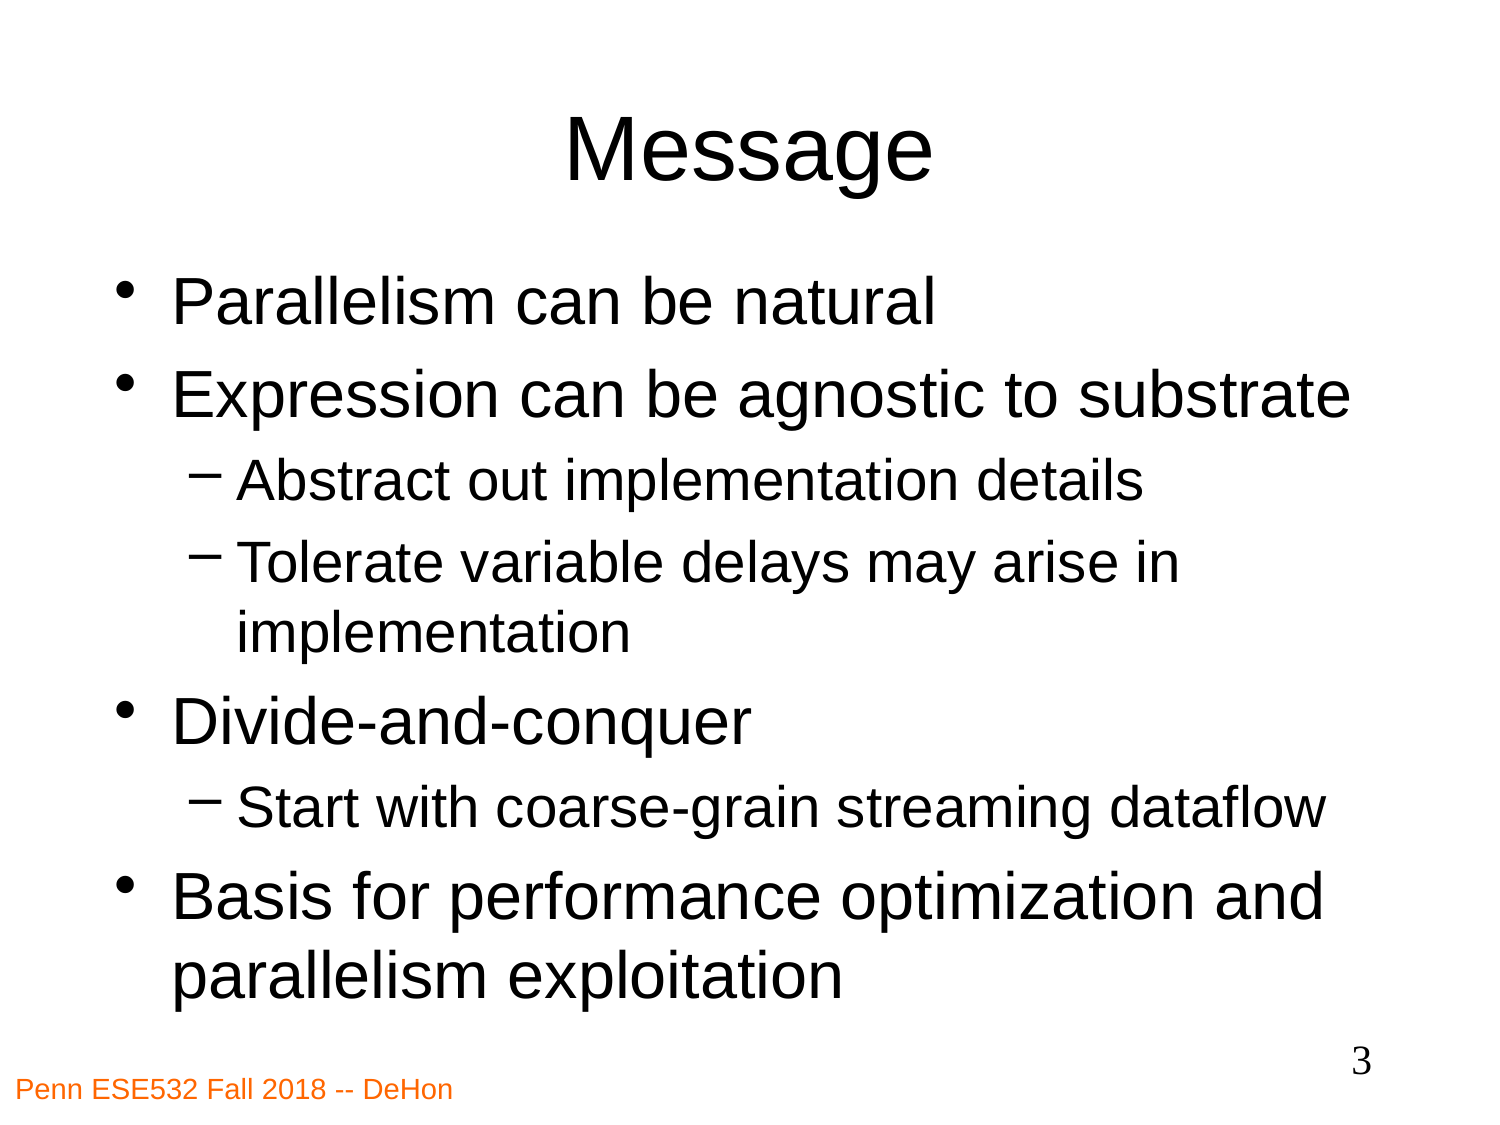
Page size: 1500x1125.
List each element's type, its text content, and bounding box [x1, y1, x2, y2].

slide_number Penn ESE532 Fall 2018 -- DeHon [0, 1062, 688, 1125]
slide_number 3 [1074, 1024, 1388, 1101]
title Message [112, 49, 1388, 238]
list Parallelism can be natural Expression can be agnostic to substrate Abstract out implementation details Tolerate variable delays may arise in implementation Divide-and-conquer Start with coarse-grain streaming dataflow Basis for performance optimization and parallelism exploitation [99, 249, 1376, 926]
